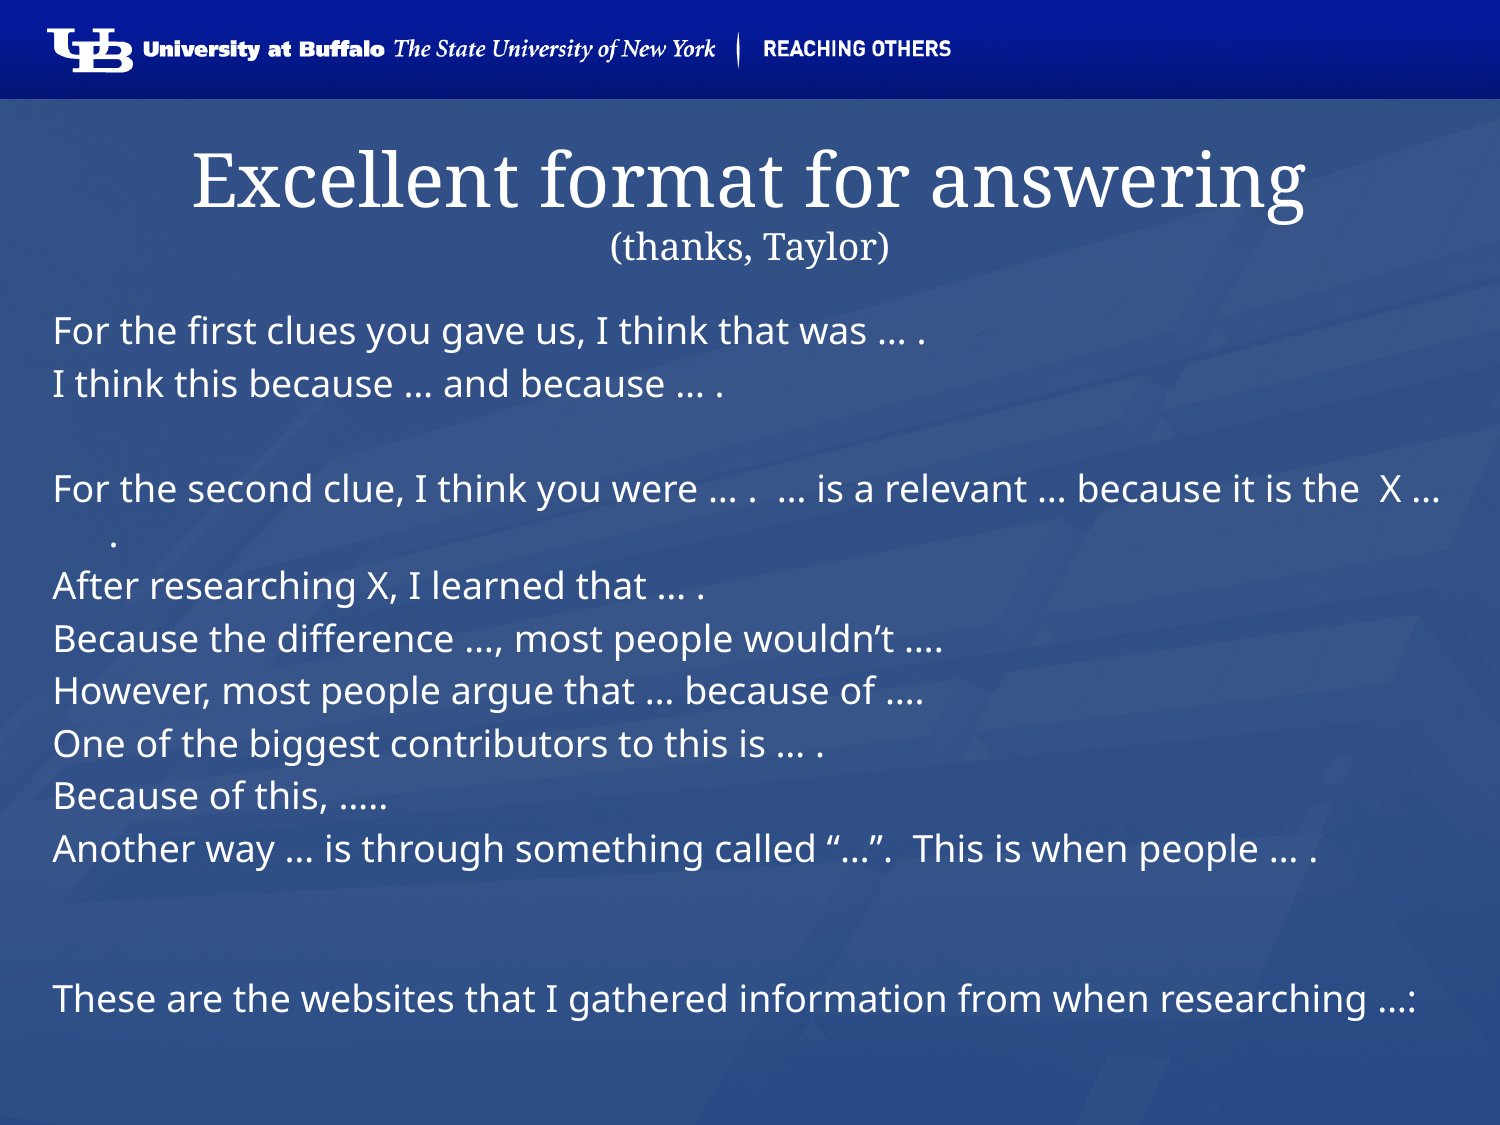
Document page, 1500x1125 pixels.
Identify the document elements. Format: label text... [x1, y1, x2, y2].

picture [0, 0, 1500, 99]
list For the first clues you gave us, I think that was … . I think this because … and because … . For the second clue, I think you were … . … is a relevant … because it is the X … . After researching X, I learned that … . Because the difference …, most people wouldn’t …. However, most people argue that … because of …. One of the biggest contributors to this is … . Because of this, ….. Another way … is through something called “…”. This is when people … . These are the websites that I gathered information from when researching …: [37, 299, 1463, 1088]
title Excellent format for answering (thanks, Taylor) [37, 125, 1463, 250]
